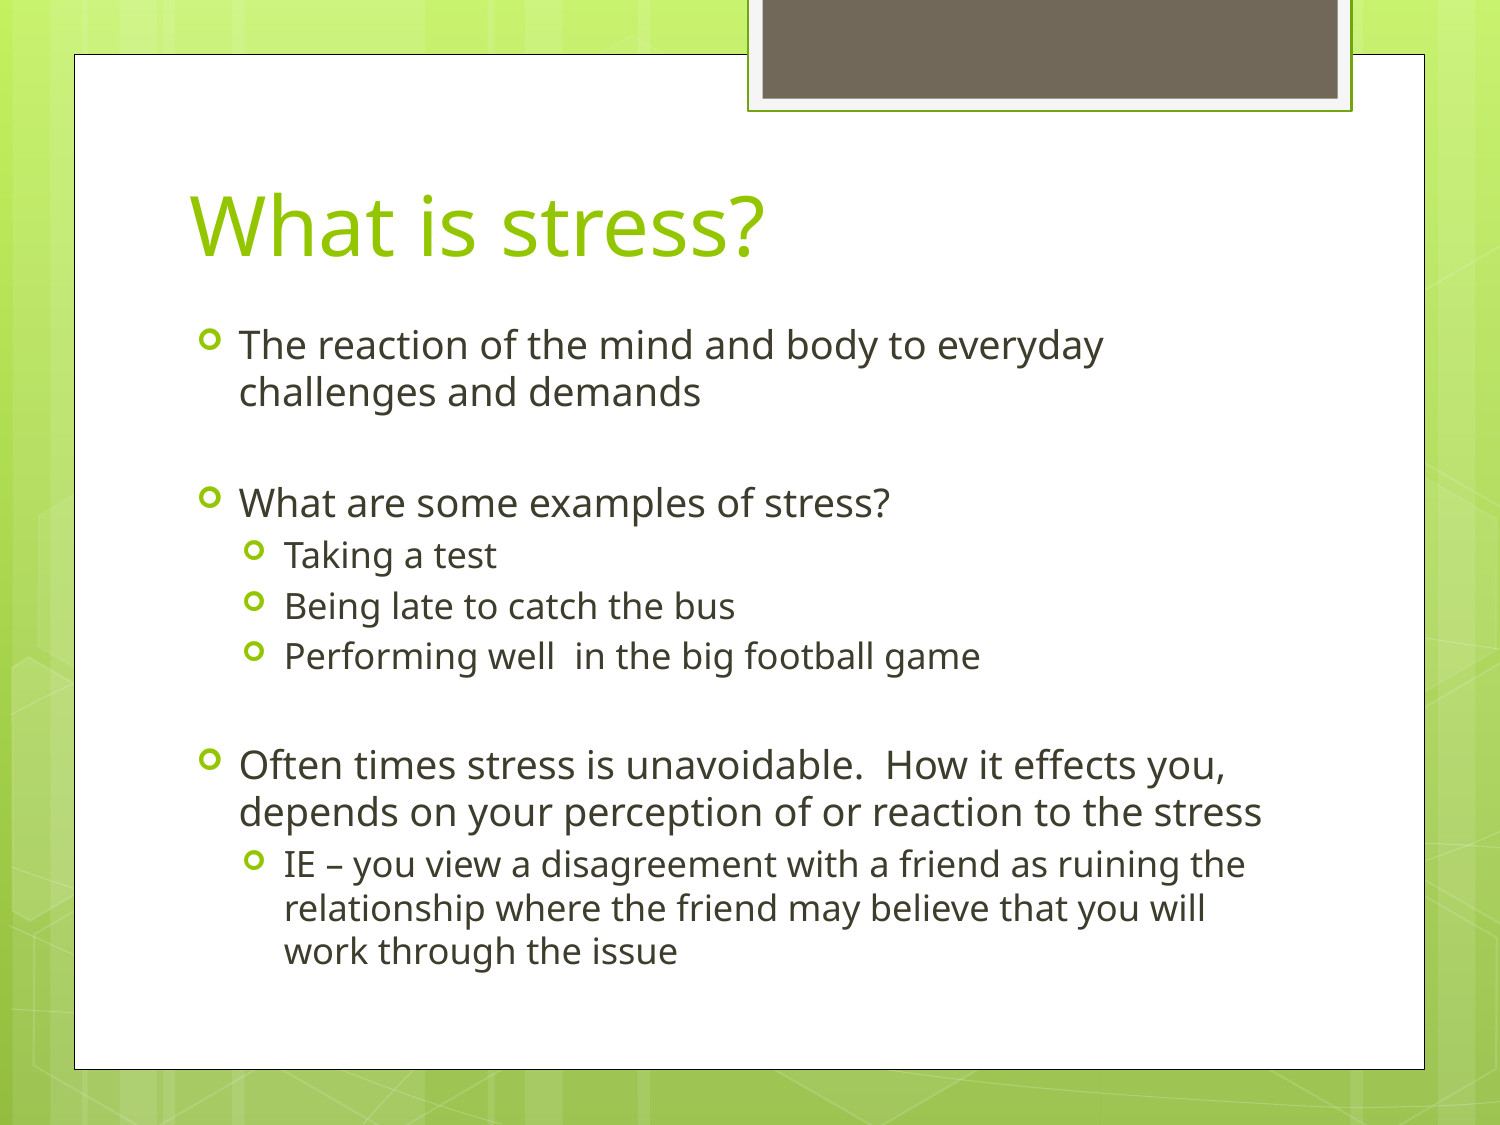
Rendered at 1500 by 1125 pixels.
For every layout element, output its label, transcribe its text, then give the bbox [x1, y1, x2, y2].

list The reaction of the mind and body to everyday challenges and demands What are some examples of stress? Taking a test Being late to catch the bus Performing well in the big football game Often times stress is unavoidable. How it effects you, depends on your perception of or reaction to the stress IE – you view a disagreement with a friend as ruining the relationship where the friend may believe that you will work through the issue [171, 312, 1283, 1000]
title What is stress? [174, 149, 1328, 282]
